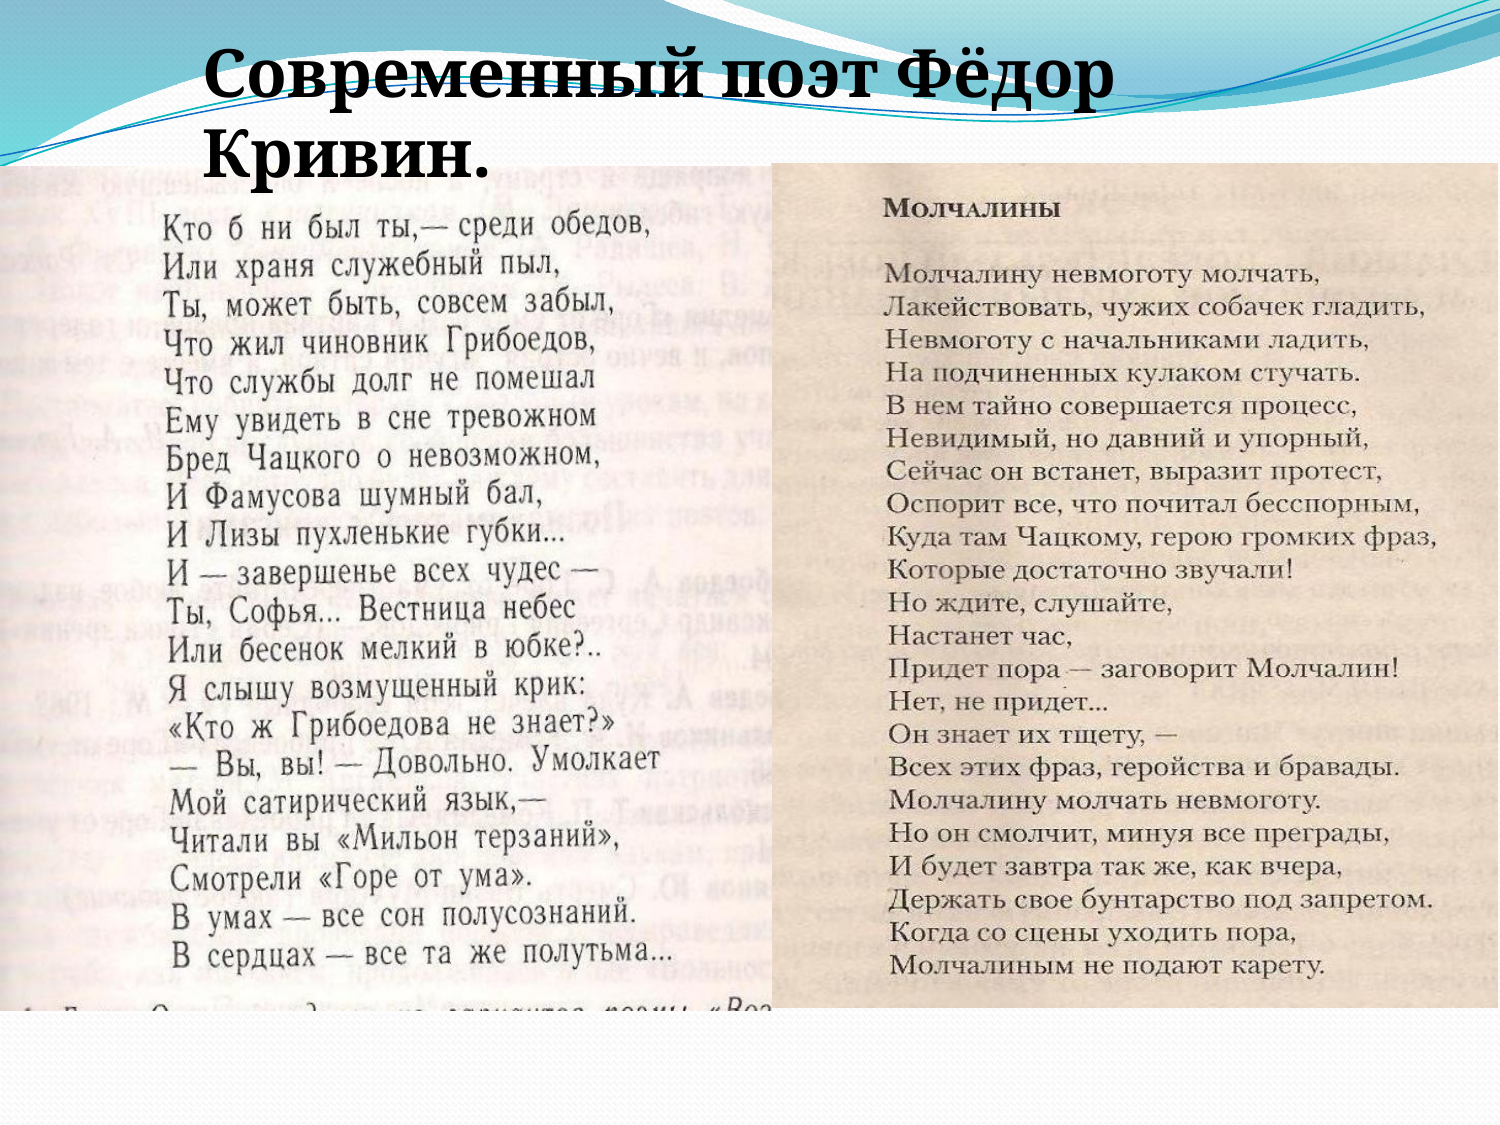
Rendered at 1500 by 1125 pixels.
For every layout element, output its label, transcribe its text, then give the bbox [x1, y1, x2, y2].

picture [0, 163, 1498, 1011]
text_box Современный поэт Фёдор Кривин. [187, 23, 1395, 165]
